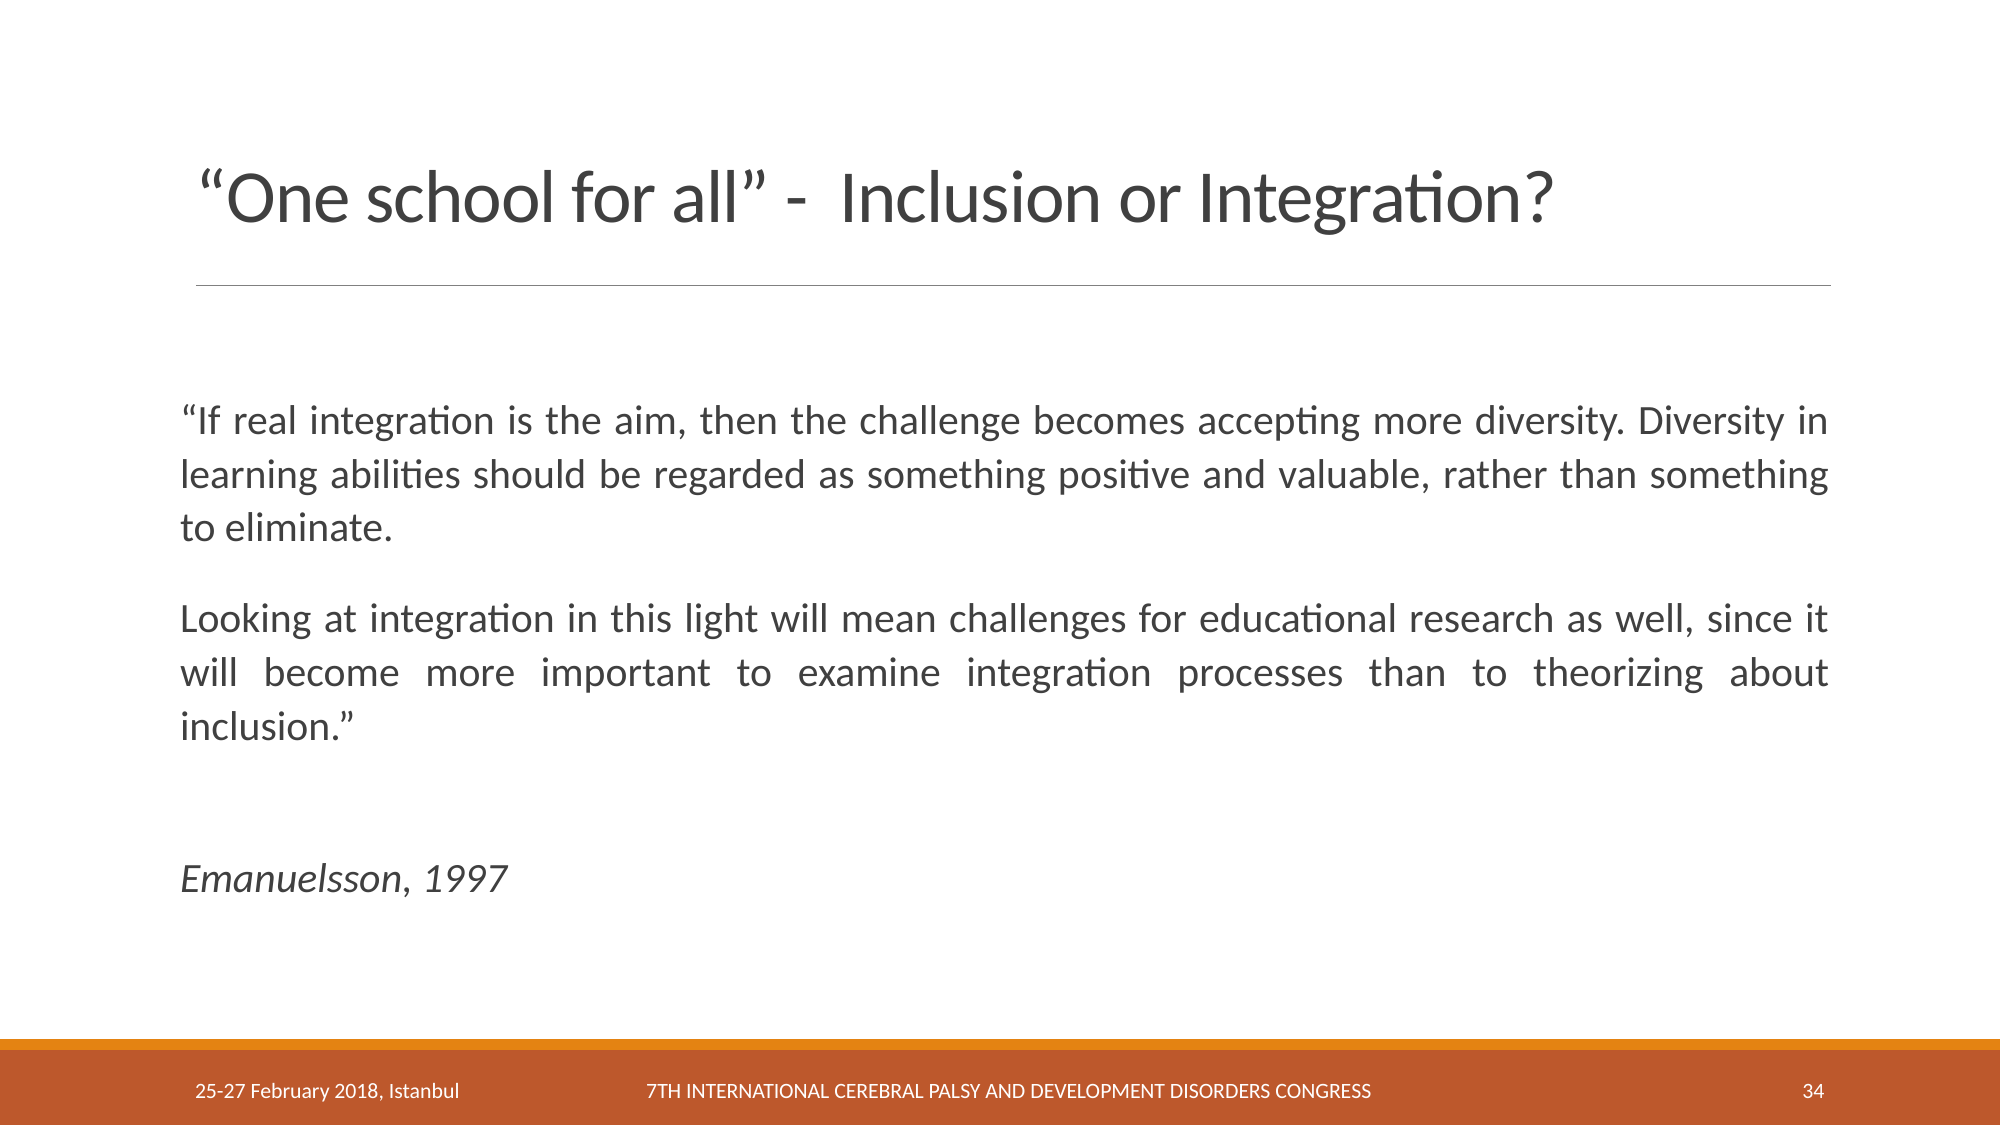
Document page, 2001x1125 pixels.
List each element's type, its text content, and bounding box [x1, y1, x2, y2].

list “If real integration is the aim, then the challenge becomes accepting more diversity. Diversity in learning abilities should be regarded as something positive and valuable, rather than something to eliminate. Looking at integration in this light will mean challenges for educational research as well, since it will become more important to examine integration processes than to theorizing about inclusion.” Emanuelsson, 1997 [180, 302, 1830, 963]
title “One school for all” - Inclusion or Integration? [180, 48, 1830, 245]
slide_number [180, 1059, 586, 1120]
slide_number 34 [1624, 1059, 1840, 1120]
footer 7th International Cerebral Palsy and Development Disorders Congress [604, 1059, 1415, 1120]
